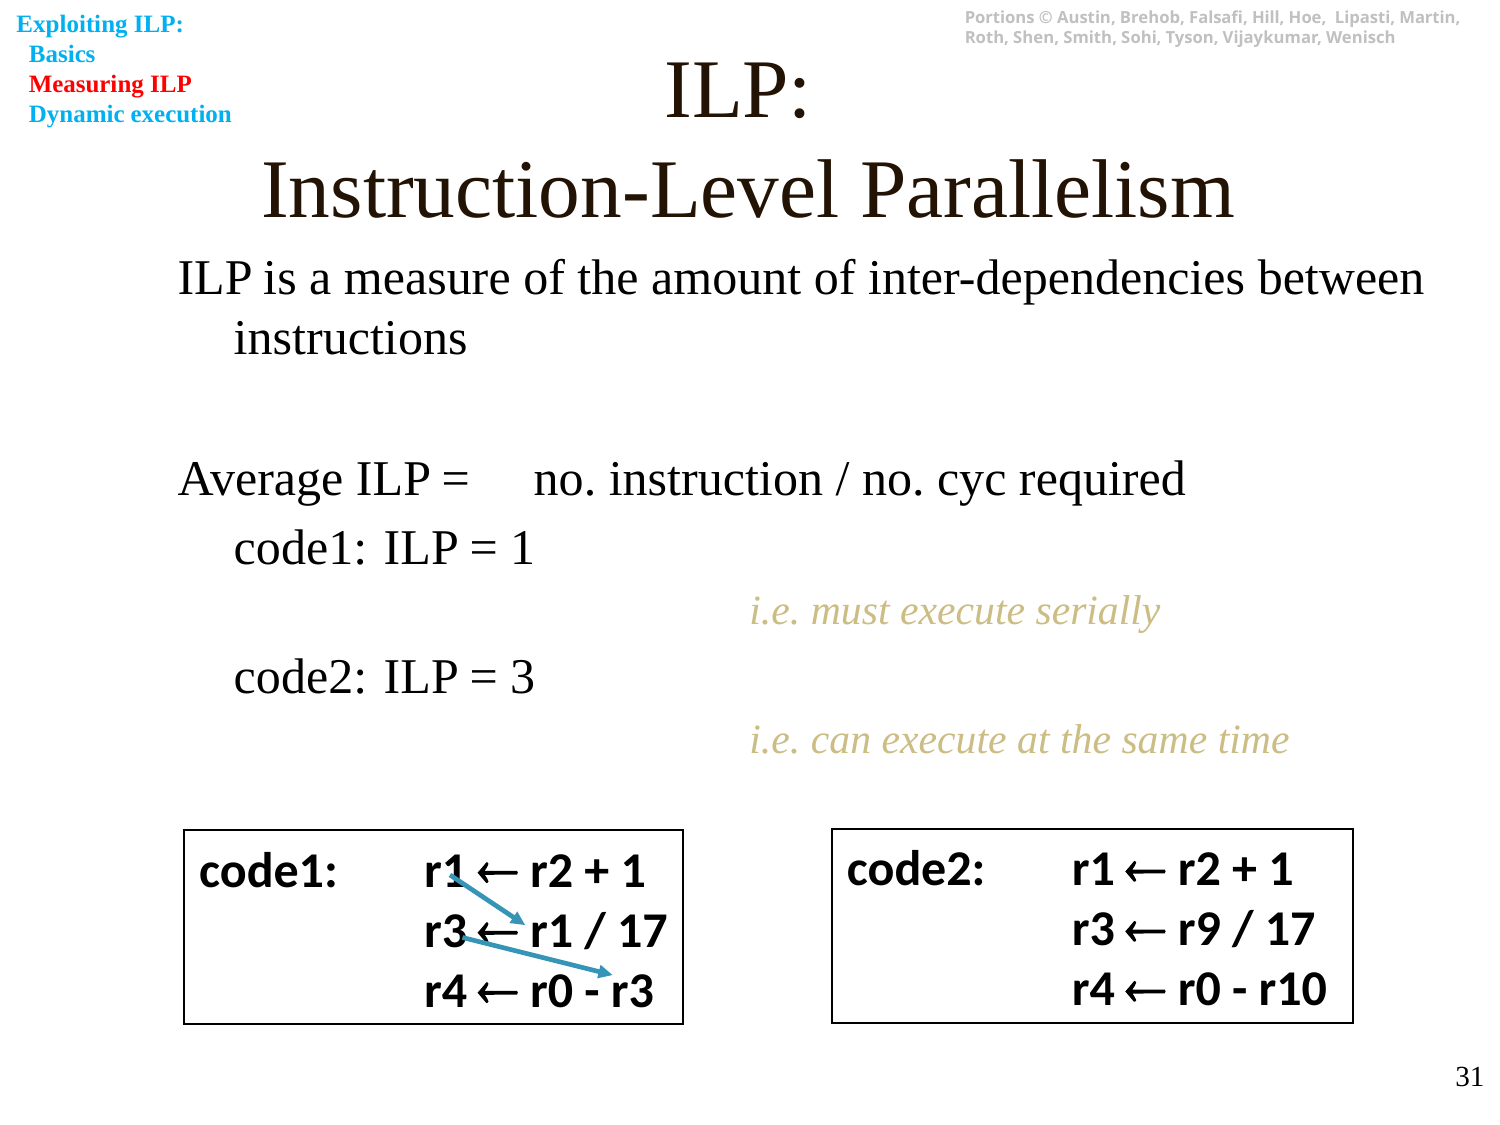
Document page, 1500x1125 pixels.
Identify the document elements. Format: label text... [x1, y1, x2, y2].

text_box [462, 937, 613, 979]
slide_number 31 [1187, 1049, 1500, 1125]
text_box Exploiting ILP: Basics Measuring ILP Dynamic execution [1, 0, 260, 135]
title ILP: Instruction-Level Parallelism [62, 43, 1436, 226]
list ILP is a measure of the amount of inter-dependencies between instructions Average ILP = no. instruction / no. cyc required code1: ILP = 1 i.e. must execute serially code2: ILP = 3 i.e. can execute at the same time [162, 237, 1500, 913]
text_box code2: r1  r2 + 1 r3  r9 / 17 r4  r0 - r10 [832, 828, 1354, 1024]
text_box code1: r1  r2 + 1 r3  r1 / 17 r4  r0 - r3 [184, 829, 683, 1025]
text_box [449, 874, 526, 925]
